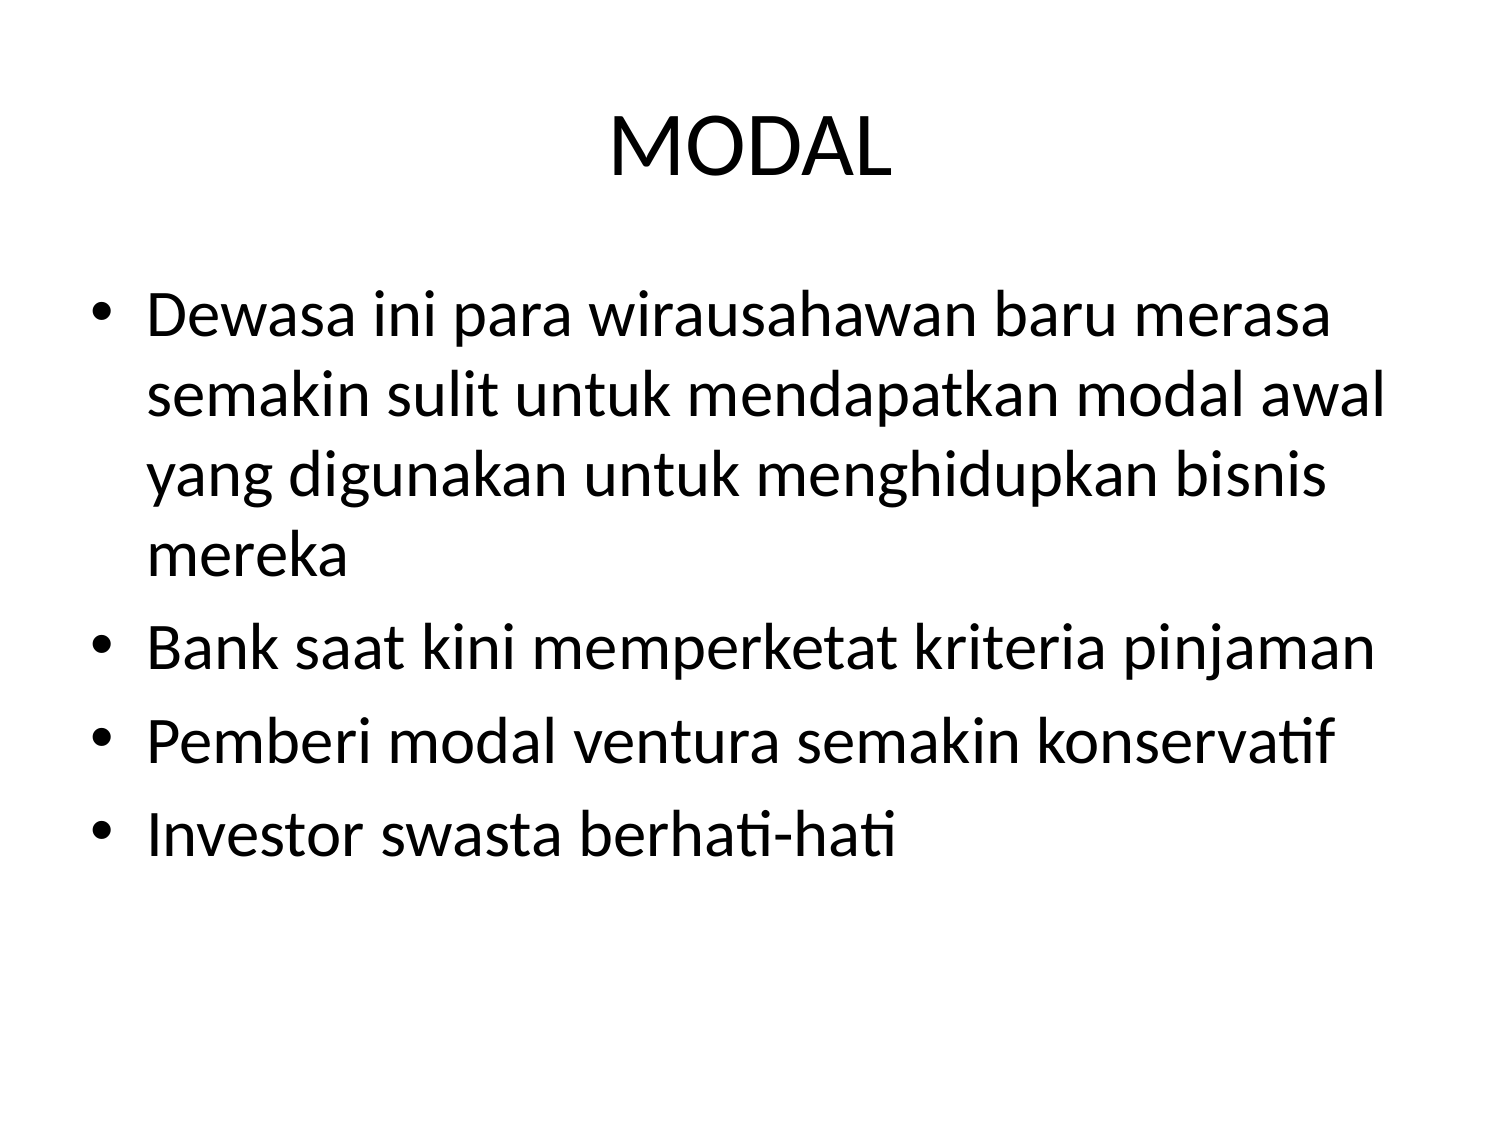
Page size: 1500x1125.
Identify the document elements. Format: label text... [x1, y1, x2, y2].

title MODAL [75, 45, 1425, 233]
list Dewasa ini para wirausahawan baru merasa semakin sulit untuk mendapatkan modal awal yang digunakan untuk menghidupkan bisnis mereka Bank saat kini memperketat kriteria pinjaman Pemberi modal ventura semakin konservatif Investor swasta berhati-hati [75, 262, 1425, 1005]
